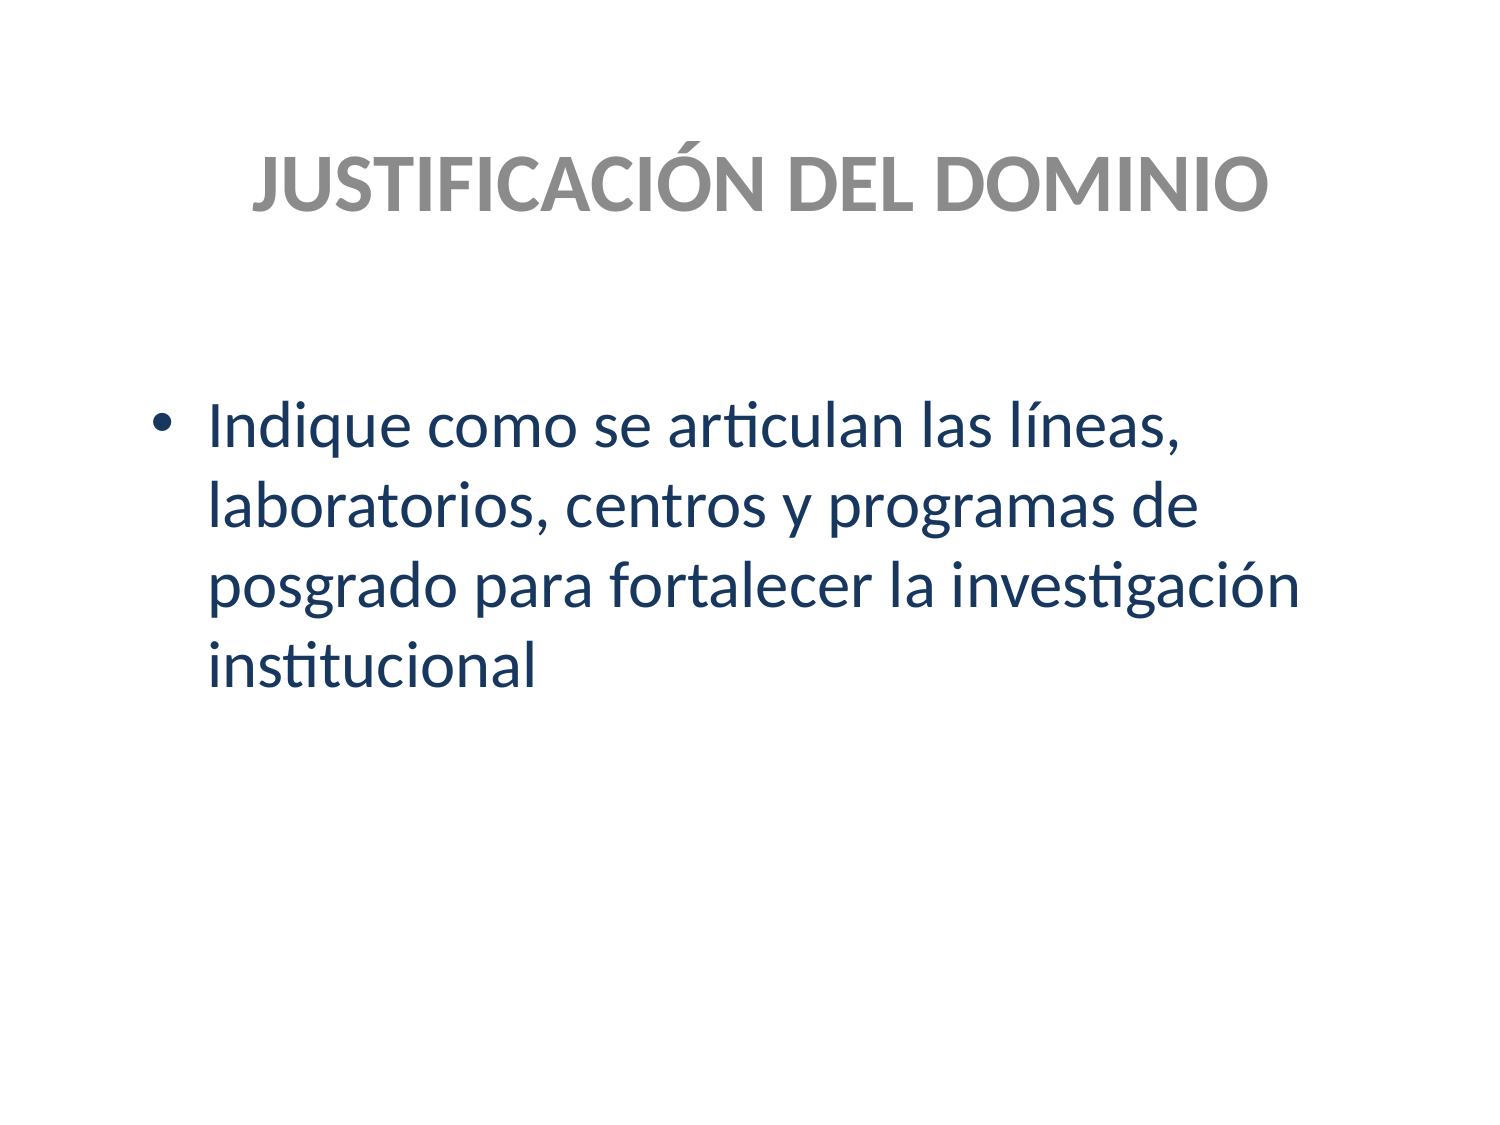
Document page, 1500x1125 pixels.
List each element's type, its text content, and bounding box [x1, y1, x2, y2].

text_box Indique como se articulan las líneas, laboratorios, centros y programas de posgrado para fortalecer la investigación institucional [135, 373, 1388, 894]
text_box JUSTIFICACIÓN DEL DOMINIO [194, 78, 1329, 279]
